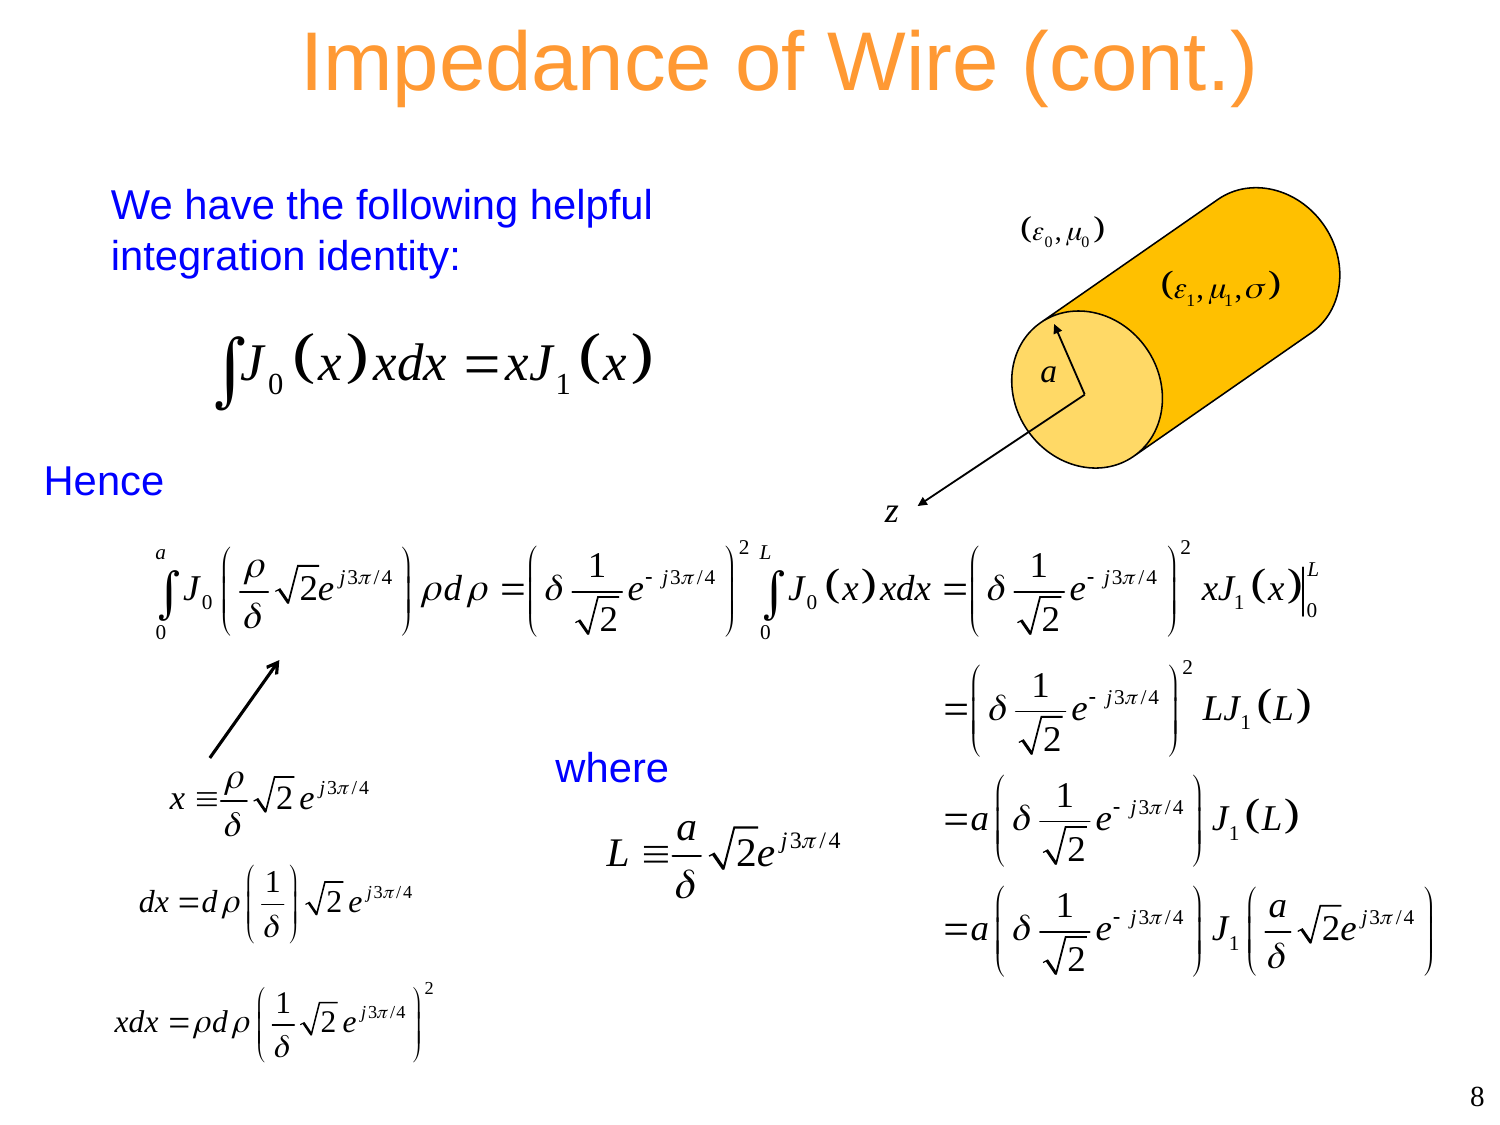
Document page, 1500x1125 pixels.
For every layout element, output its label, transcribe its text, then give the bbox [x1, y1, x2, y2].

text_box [209, 659, 280, 759]
text_box Hence [28, 446, 180, 512]
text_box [198, 314, 658, 421]
picture [876, 185, 1342, 529]
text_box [107, 974, 440, 1070]
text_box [162, 755, 375, 845]
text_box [533, 733, 848, 908]
text_box We have the following helpful integration identity: [96, 170, 812, 286]
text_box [133, 859, 419, 950]
text_box Impedance of Wire (cont.) [212, 0, 1347, 115]
slide_number 8 [1149, 1065, 1500, 1125]
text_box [147, 530, 1443, 986]
